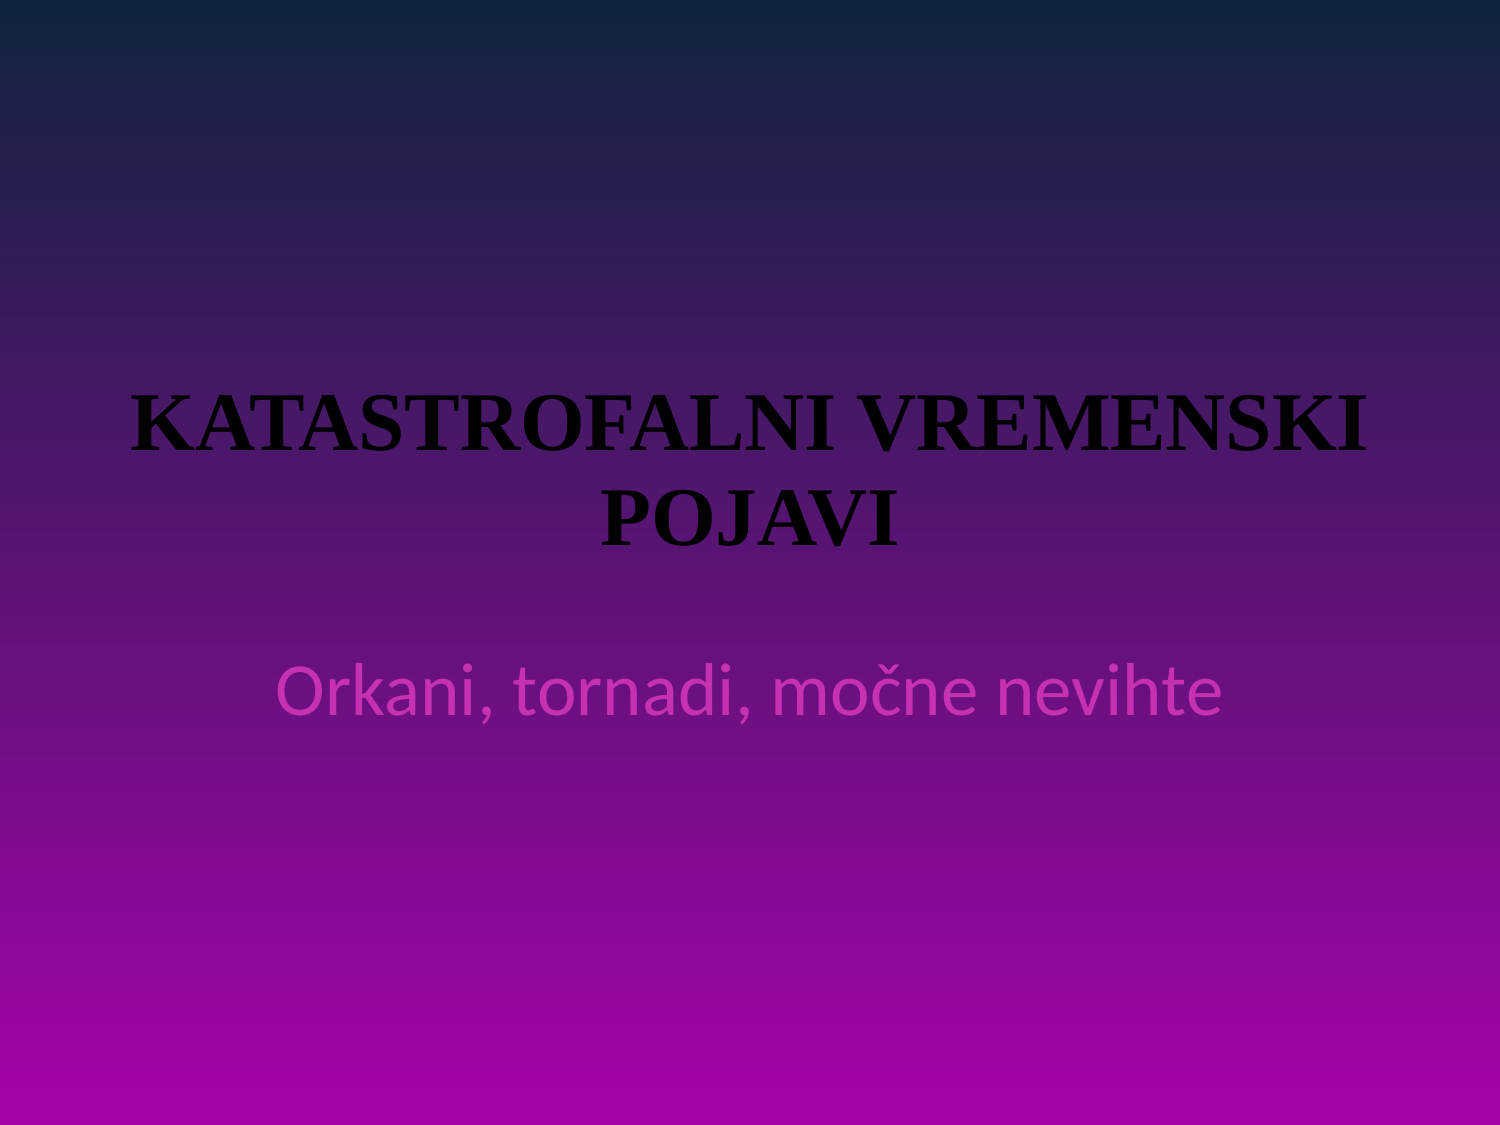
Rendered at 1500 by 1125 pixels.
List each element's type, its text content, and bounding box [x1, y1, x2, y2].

title KATASTROFALNI VREMENSKI POJAVI [112, 349, 1388, 591]
subtitle Orkani, tornadi, močne nevihte [225, 637, 1275, 926]
